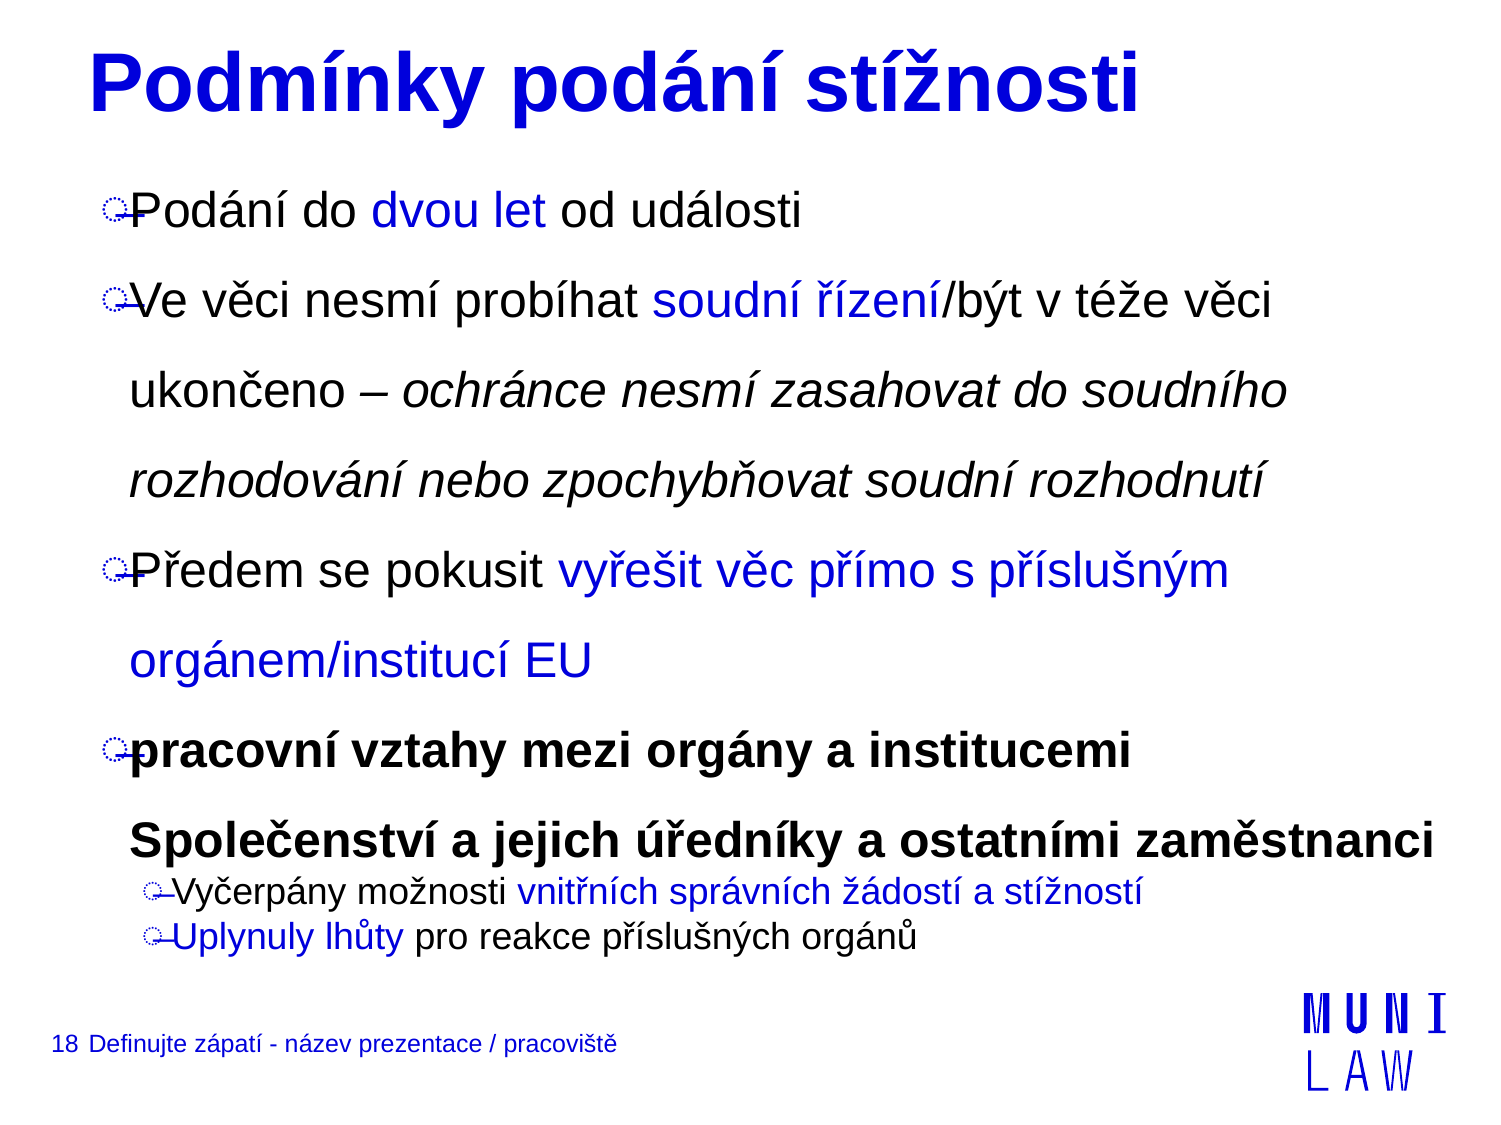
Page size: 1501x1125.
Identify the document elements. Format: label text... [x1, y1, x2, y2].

slide_number 18 [50, 1021, 82, 1063]
title Podmínky podání stížnosti [88, 44, 1412, 119]
footer Definujte zápatí - název prezentace / pracoviště [88, 1022, 1064, 1063]
list Podání do dvou let od události Ve věci nesmí probíhat soudní řízení/být v téže věci ukončeno – ochránce nesmí zasahovat do soudního rozhodování nebo zpochybňovat soudní rozhodnutí Předem se pokusit vyřešit věc přímo s příslušným orgánem/institucí EU pracovní vztahy mezi orgány a institucemi Společenství a jejich úředníky a ostatními zaměstnanci Vyčerpány možnosti vnitřních správních žádostí a stížností Uplynuly lhůty pro reakce příslušných orgánů [88, 147, 1450, 1022]
